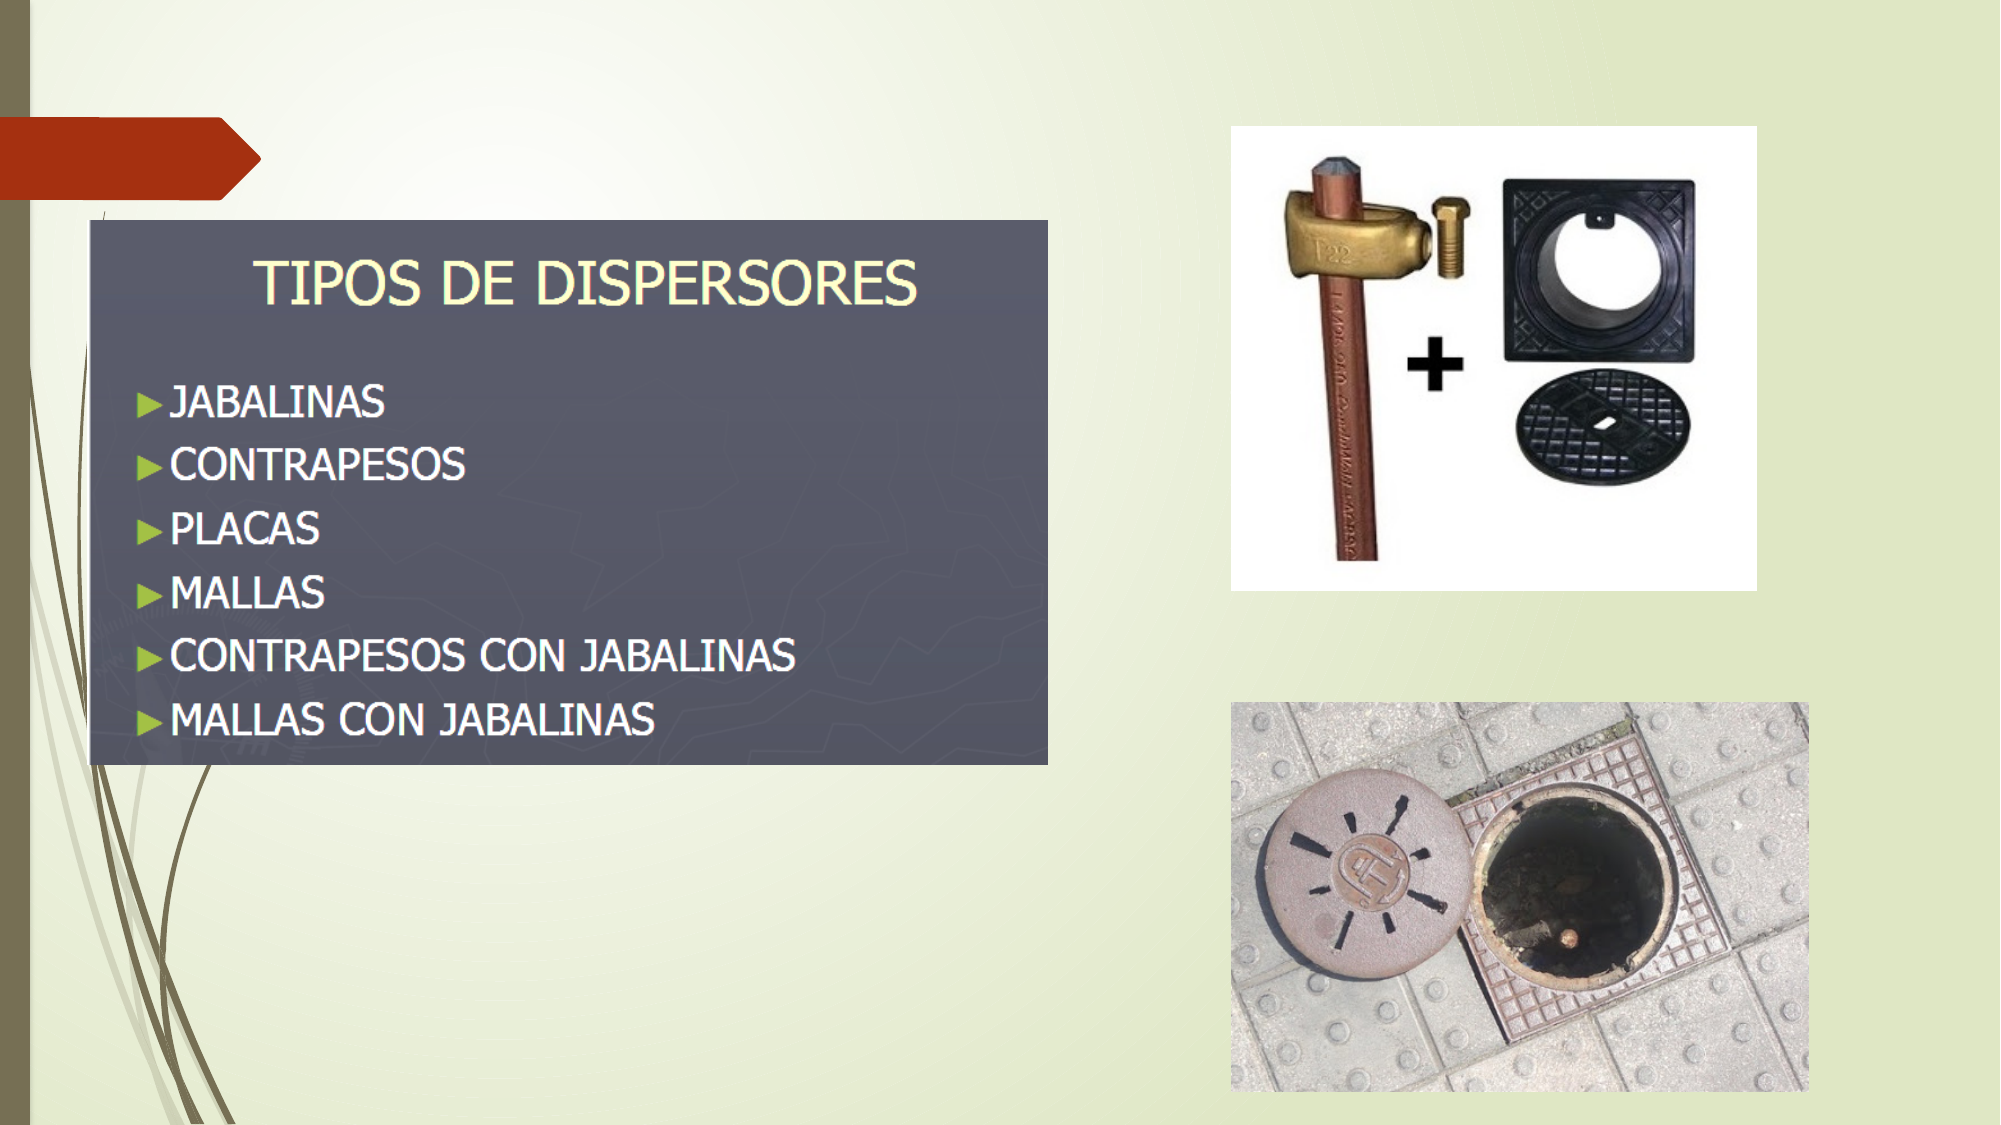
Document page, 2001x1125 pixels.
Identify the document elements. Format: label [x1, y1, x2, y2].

picture [1230, 702, 1809, 1092]
picture [1230, 125, 1757, 591]
list [87, 220, 1049, 765]
